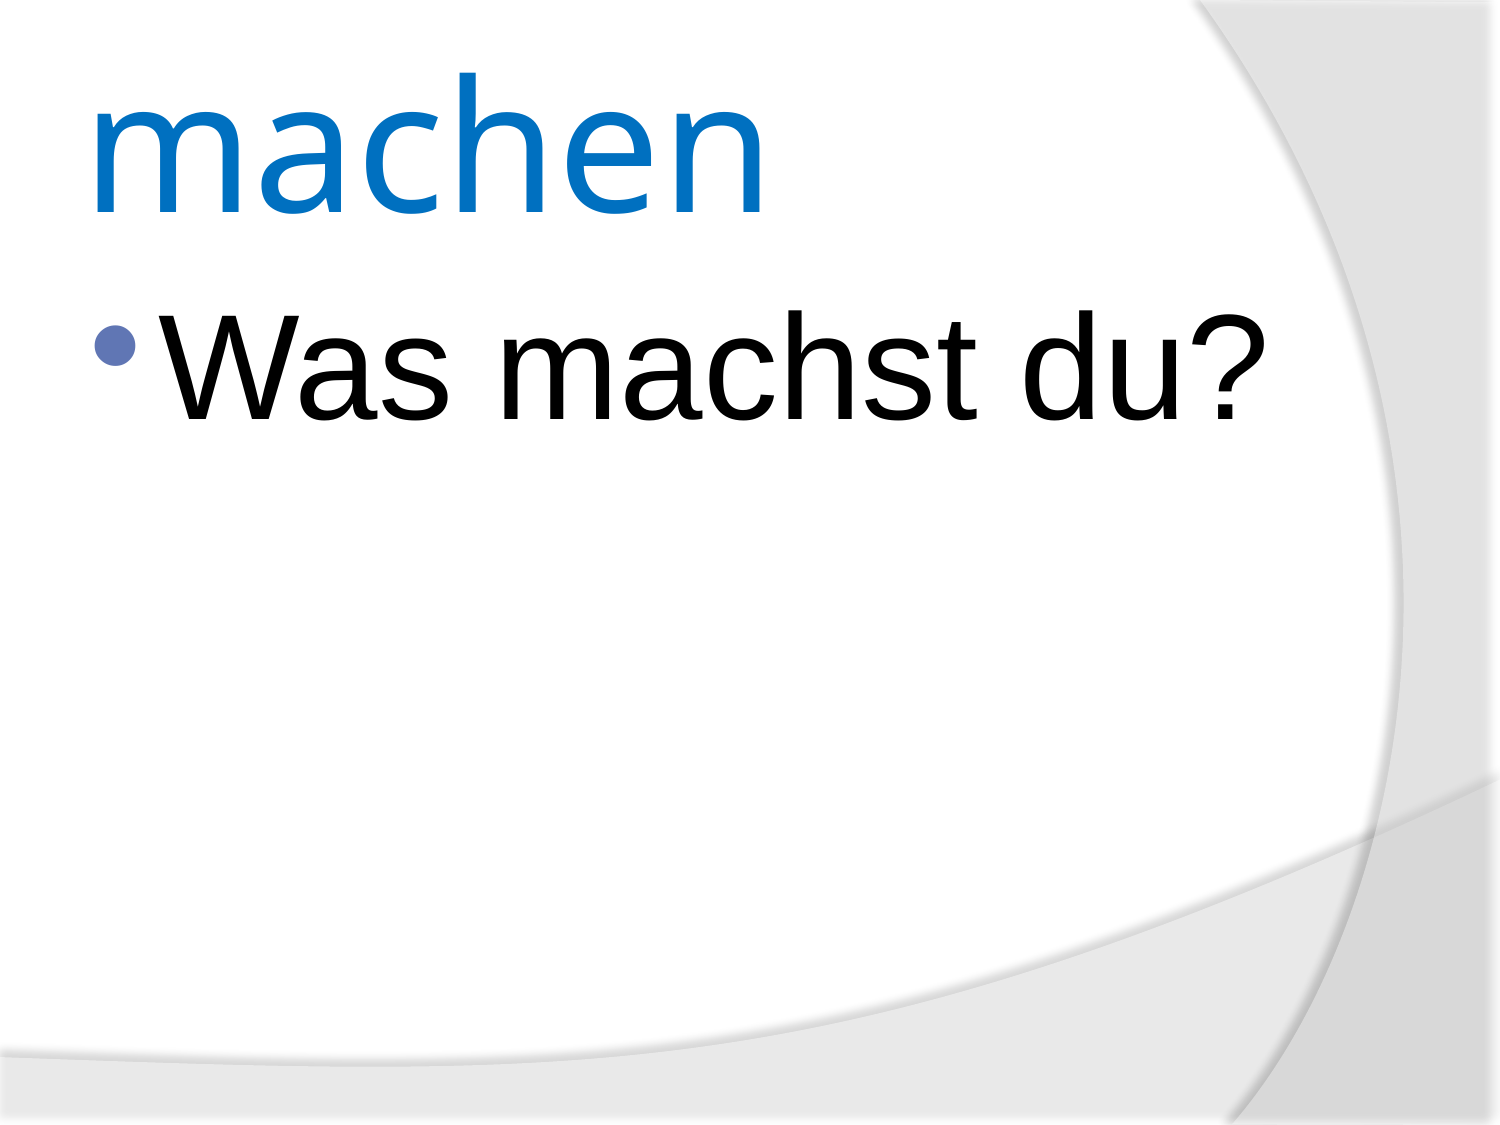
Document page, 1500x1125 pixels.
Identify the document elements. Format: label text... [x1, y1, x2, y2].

list Was machst du? [75, 262, 1300, 1005]
title machen [75, 45, 1300, 233]
